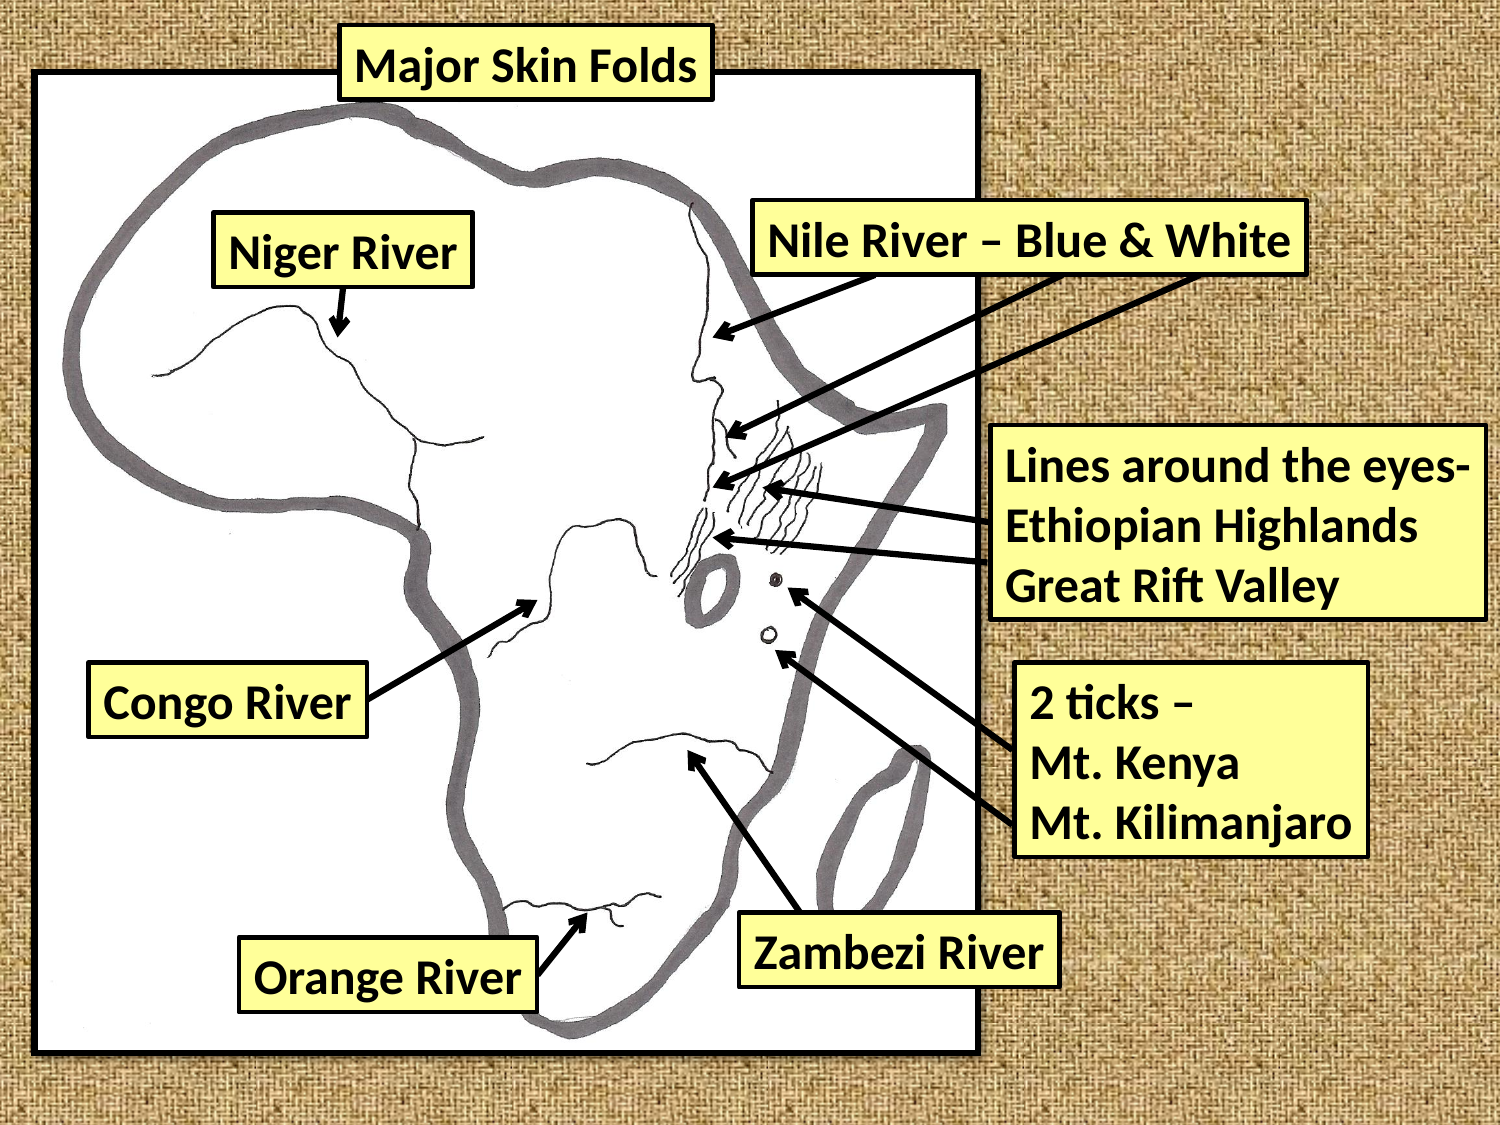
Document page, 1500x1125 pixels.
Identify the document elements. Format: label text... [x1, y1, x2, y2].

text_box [687, 749, 801, 913]
text_box Zambezi River [979, 912, 1060, 988]
text_box Lines around the eyes- Ethiopian Highlands Great Rift Valley [990, 424, 1486, 620]
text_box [367, 599, 538, 701]
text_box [787, 587, 1013, 649]
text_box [337, 287, 344, 338]
text_box Nile River – Blue & White [979, 199, 1307, 275]
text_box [712, 537, 988, 563]
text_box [774, 649, 1013, 826]
text_box 2 ticks – Mt. Kenya Mt. Kilimanjaro [1014, 662, 1368, 858]
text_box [712, 274, 1201, 488]
picture [0, 0, 1500, 1125]
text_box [537, 912, 588, 976]
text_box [762, 496, 988, 524]
text_box Major Skin Folds [339, 24, 713, 73]
